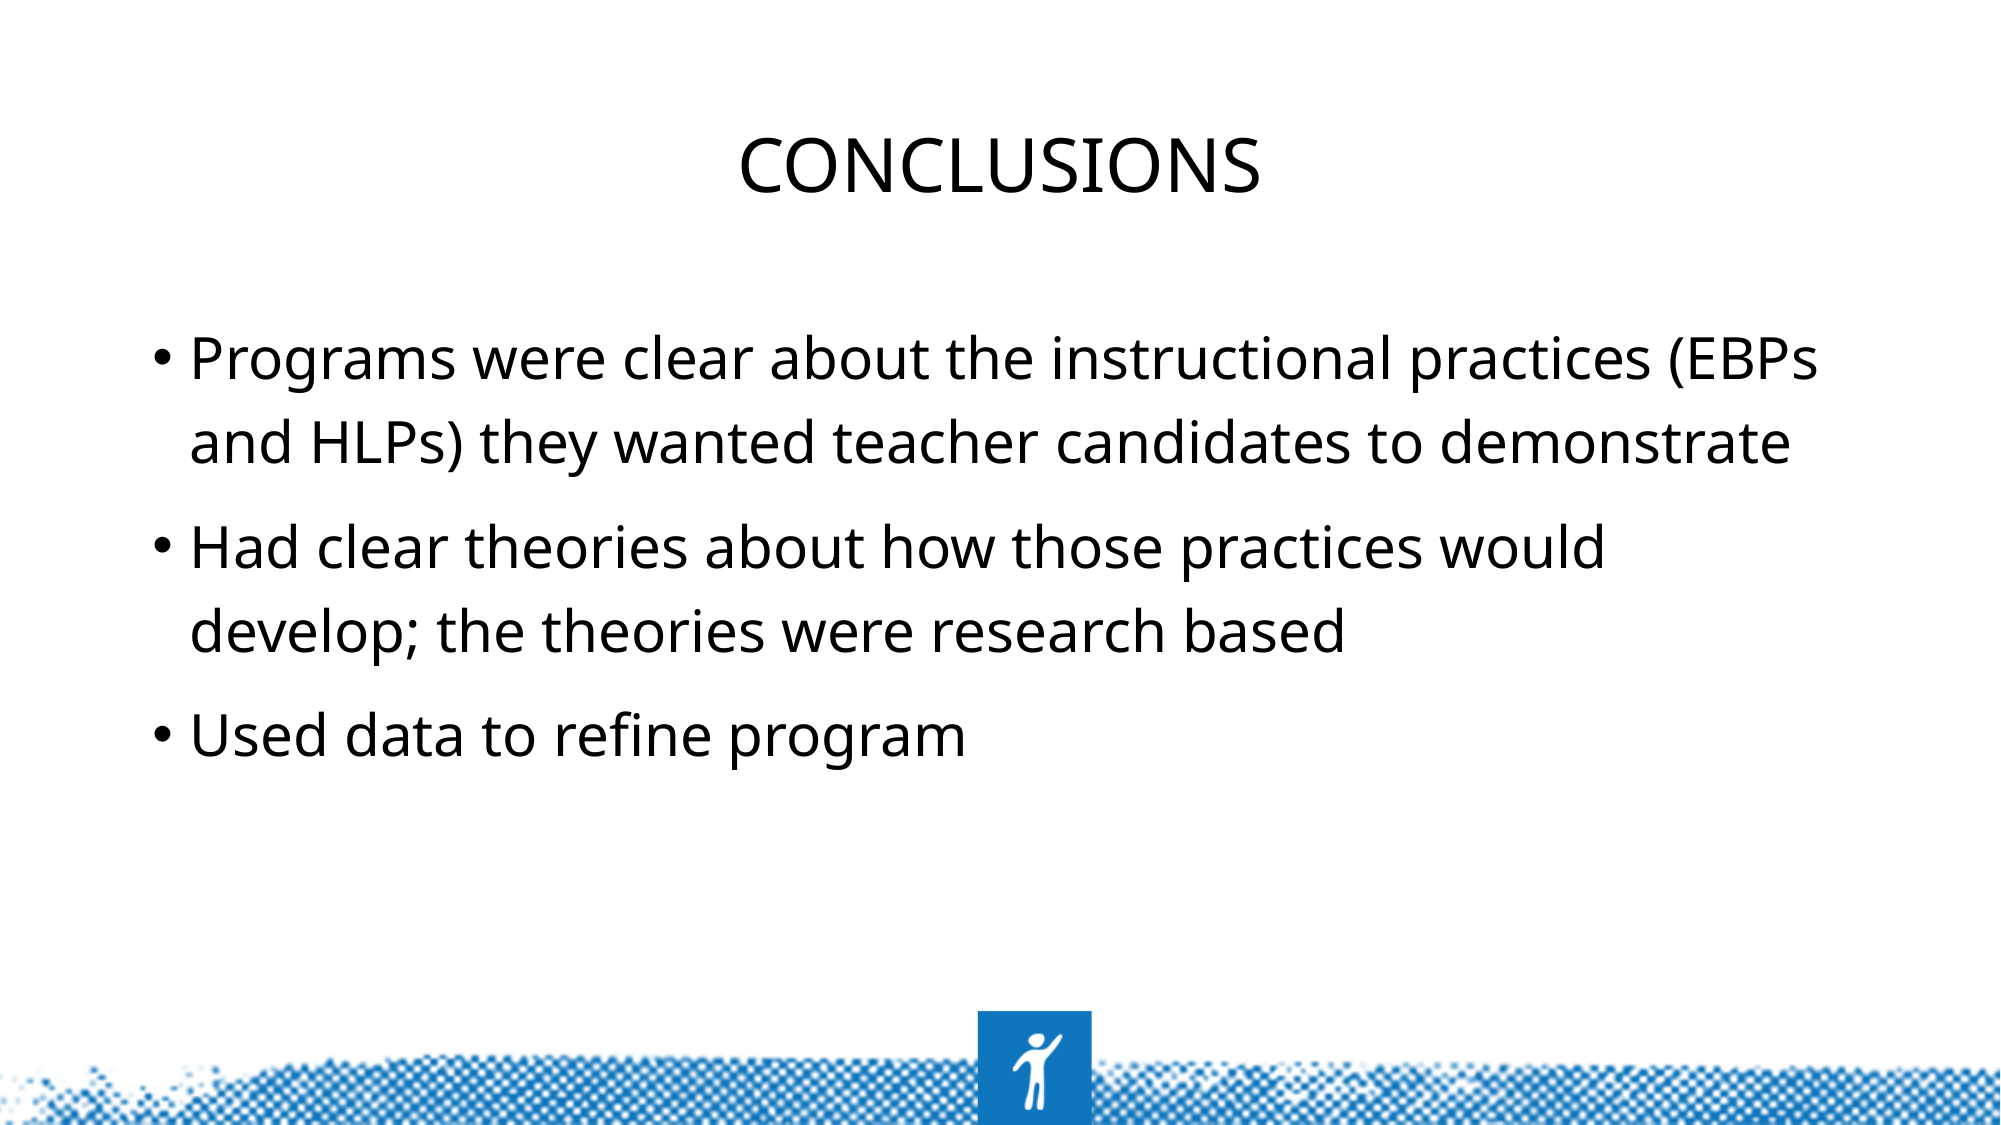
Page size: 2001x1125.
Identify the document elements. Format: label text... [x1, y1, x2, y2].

title Conclusions [137, 59, 1863, 278]
picture [0, 0, 2001, 1125]
list Programs were clear about the instructional practices (EBPs and HLPs) they wanted teacher candidates to demonstrate Had clear theories about how those practices would develop; the theories were research based Used data to refine program [137, 299, 1863, 995]
